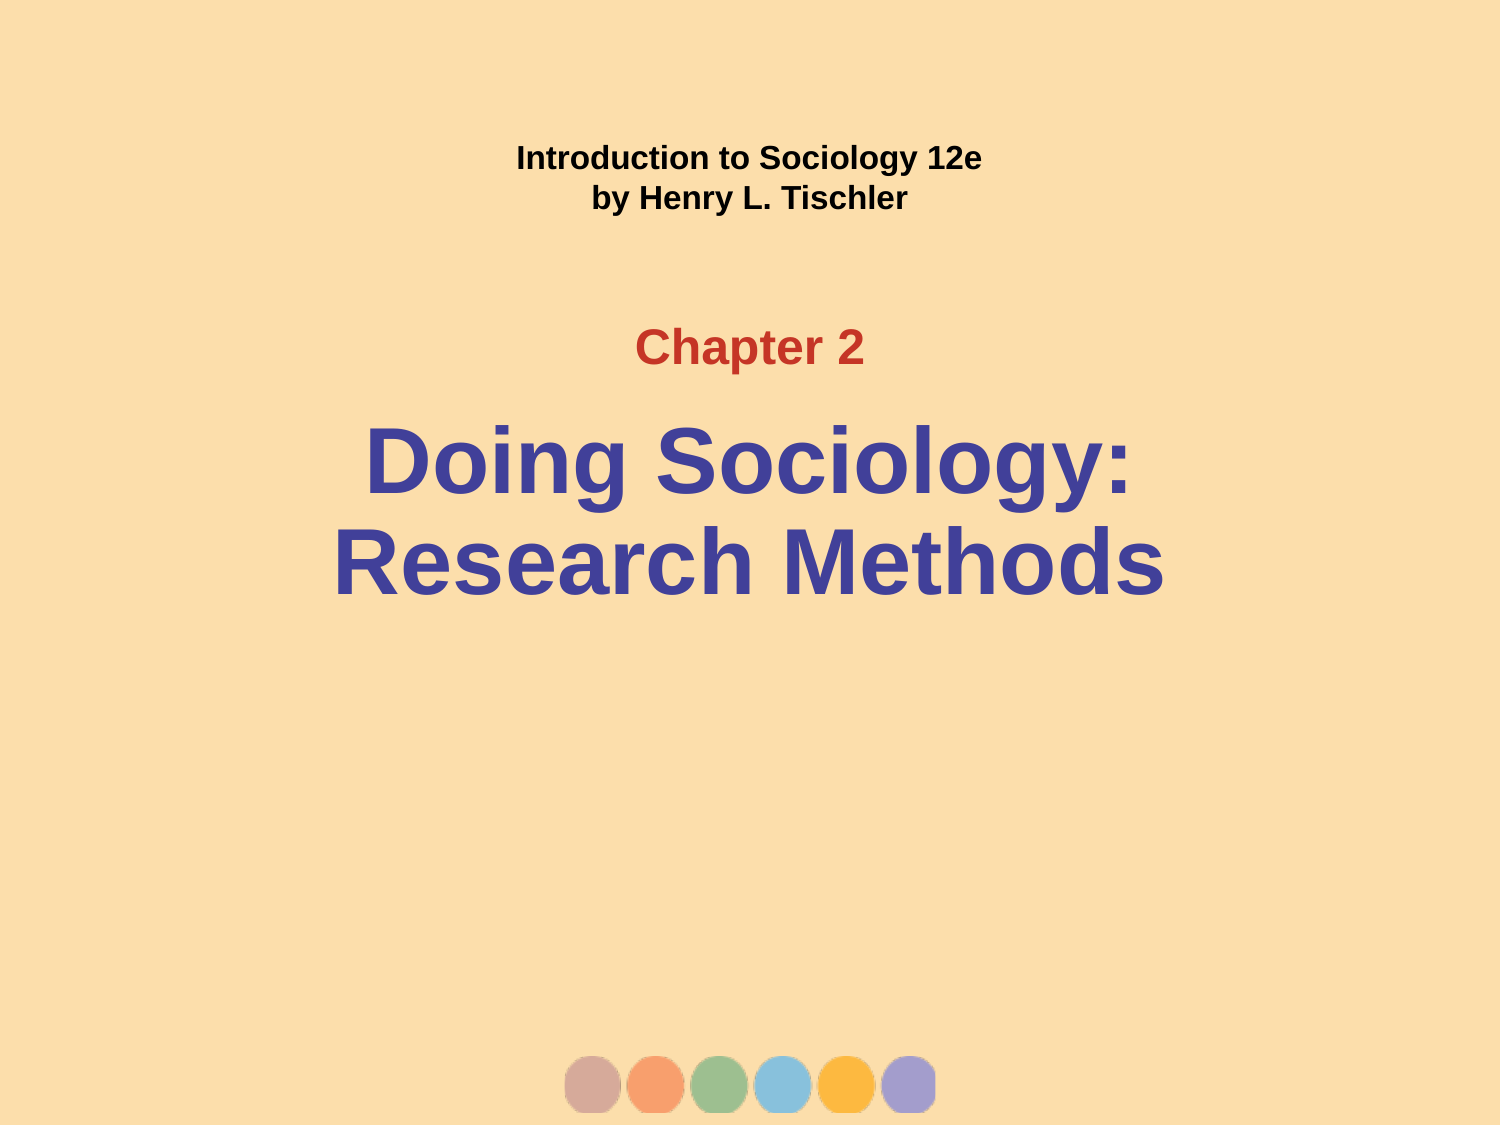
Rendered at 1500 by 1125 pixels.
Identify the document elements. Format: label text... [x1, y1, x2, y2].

title Doing Sociology: Research Methods [150, 413, 1350, 849]
subtitle Chapter 2 [150, 224, 1350, 413]
